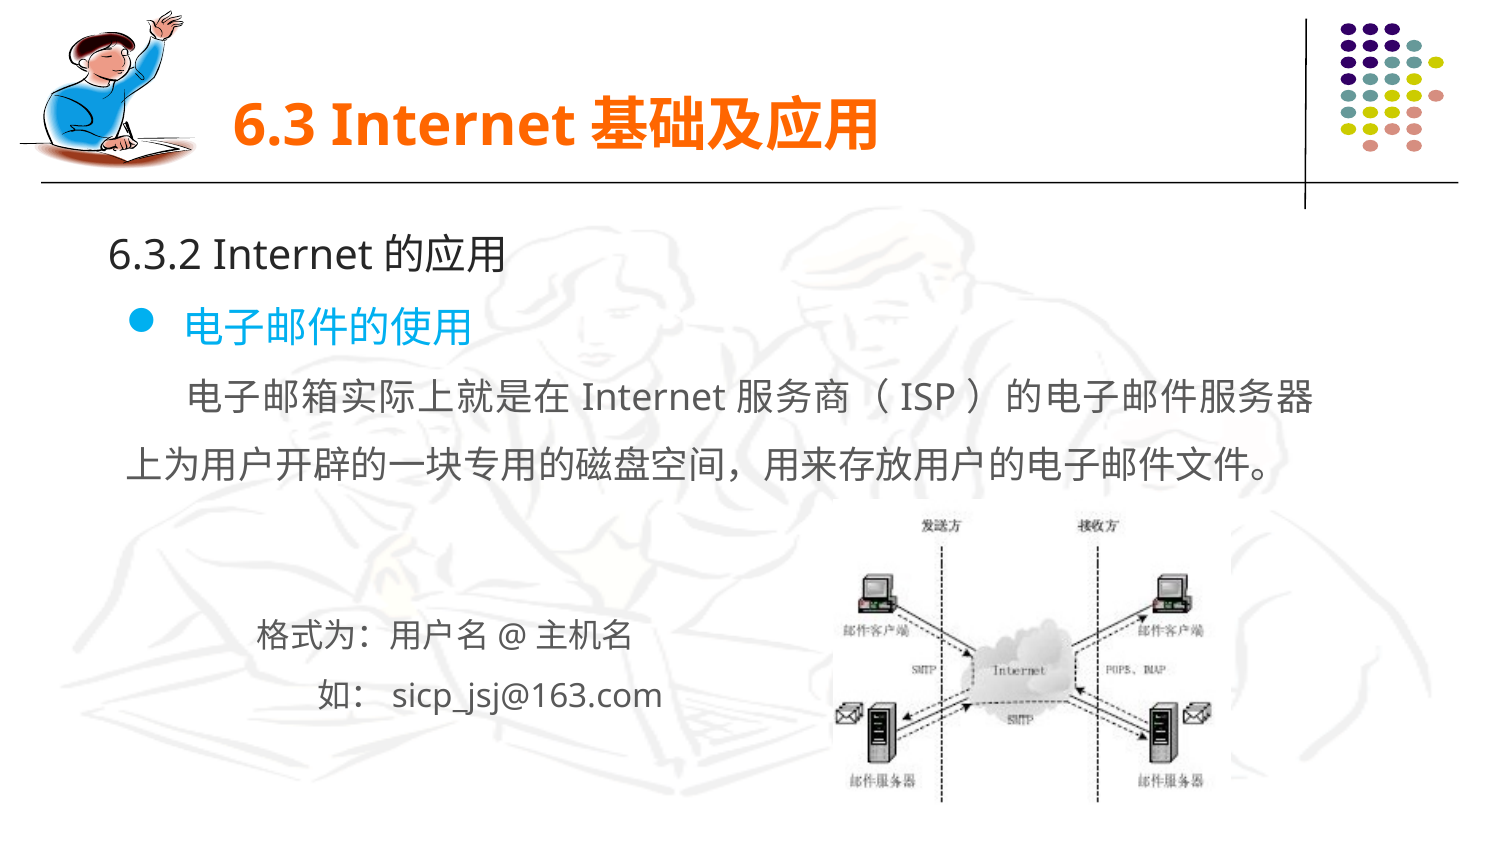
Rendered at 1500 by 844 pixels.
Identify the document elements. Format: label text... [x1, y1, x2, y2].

text_box 格式为：用户名@主机名 如：sicp_jsj@163.com [242, 587, 763, 722]
picture [833, 498, 1231, 812]
text_box 6.3.2 Internet的应用 [88, 200, 1231, 289]
text_box 电子邮件的使用 电子邮箱实际上就是在Internet服务商（ISP）的电子邮件服务器上为用户开辟的一块专用的磁盘空间，用来存放用户的电子邮件文件。 [111, 268, 1329, 493]
text_box 6.3 Internet基础及应用 [218, 44, 897, 165]
